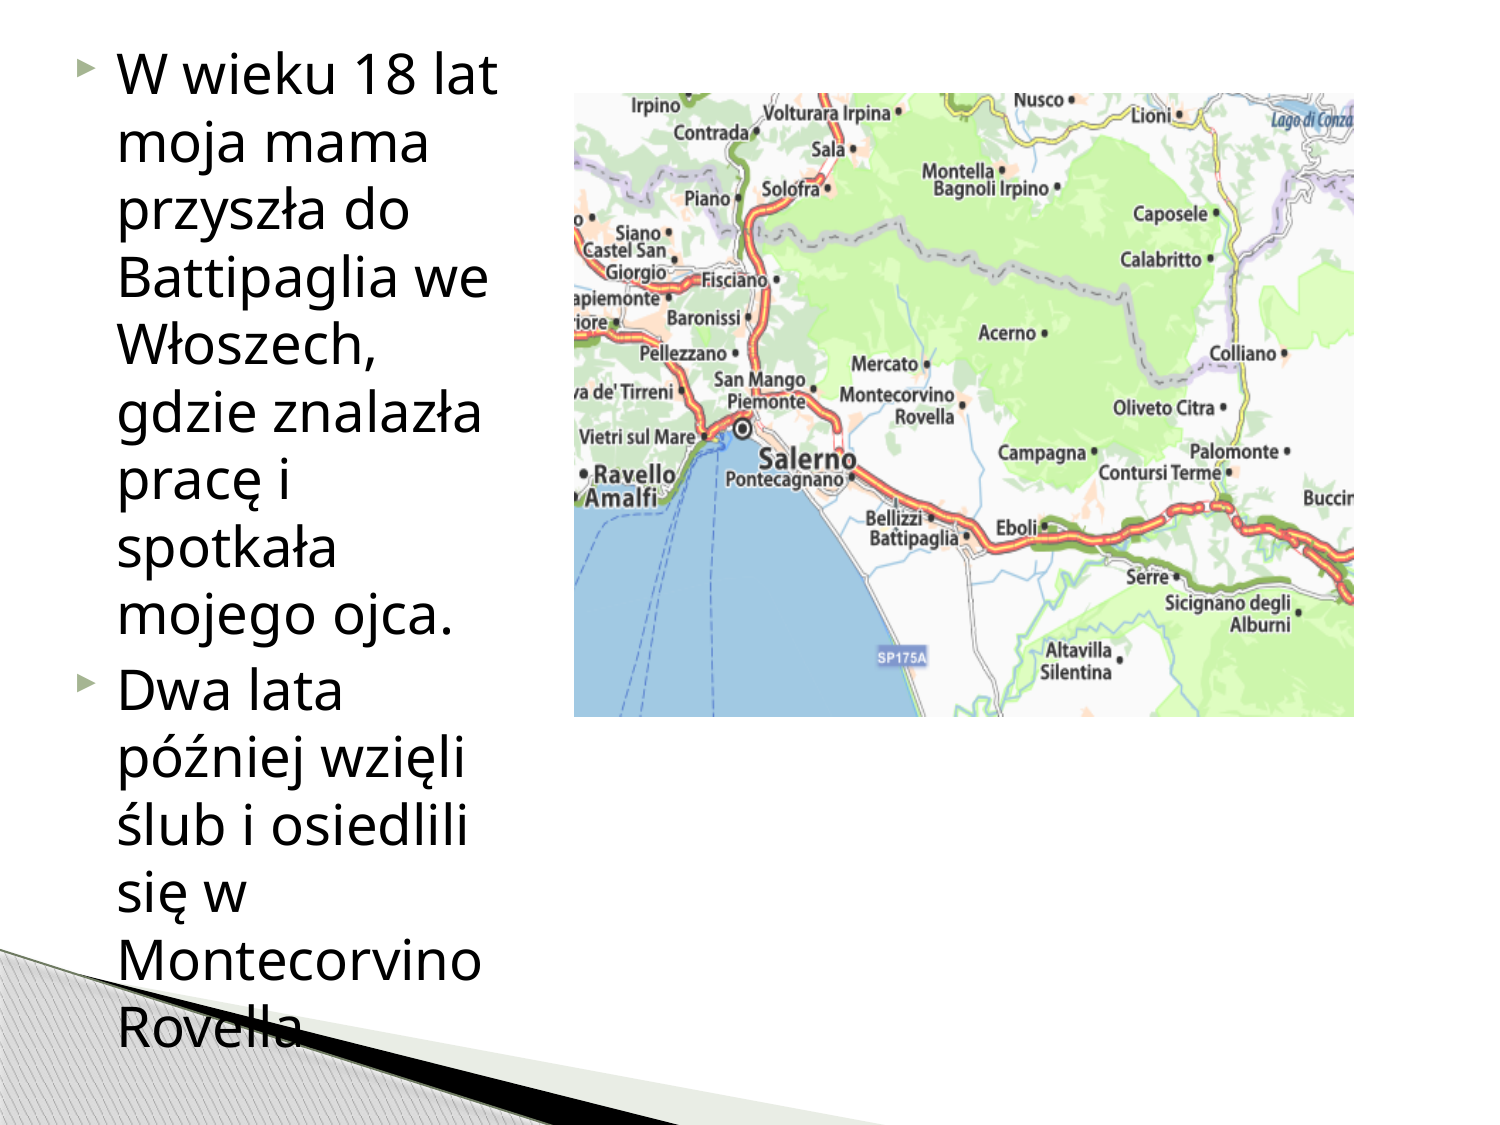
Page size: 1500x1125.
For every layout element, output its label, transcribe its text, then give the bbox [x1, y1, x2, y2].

picture [573, 93, 1354, 718]
list W wieku 18 lat moja mama przyszła do Battipaglia we Włoszech, gdzie znalazła pracę i spotkała mojego ojca. Dwa lata później wzięli ślub i osiedlili się w Montecorvino Rovella. [41, 30, 526, 1083]
